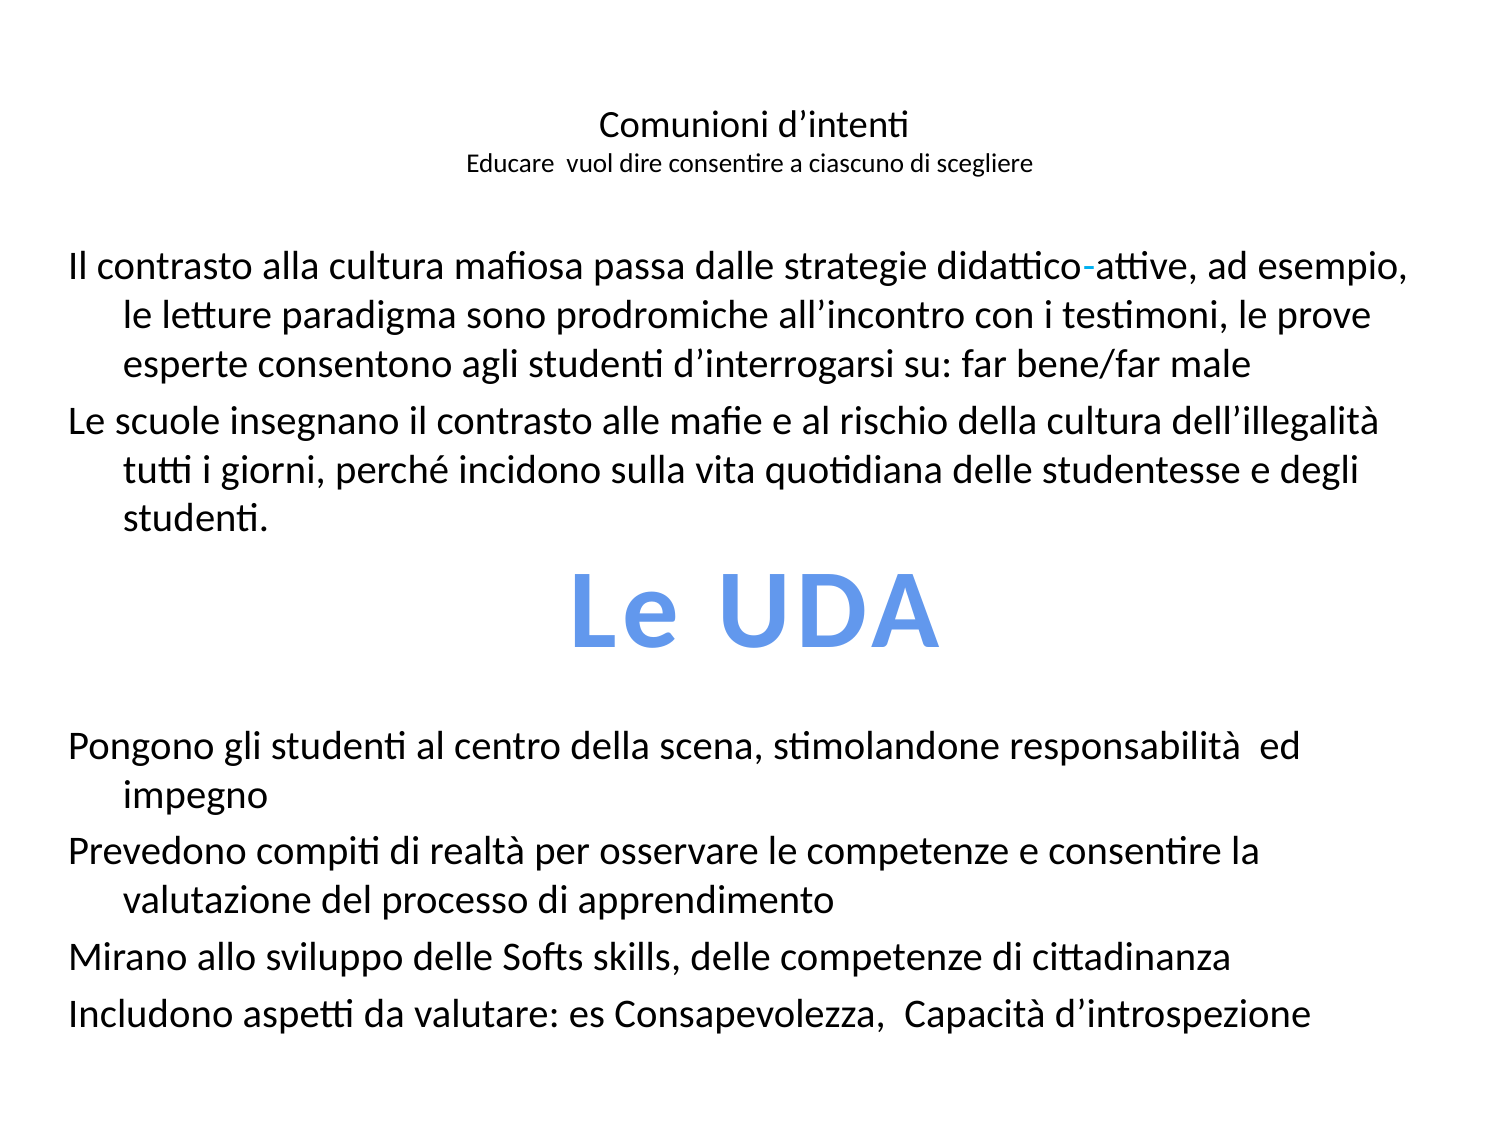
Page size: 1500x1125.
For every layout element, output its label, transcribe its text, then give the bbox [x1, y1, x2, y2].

text_box Le UDA [554, 527, 956, 677]
list Il contrasto alla cultura mafiosa passa dalle strategie didattico-attive, ad esempio, le letture paradigma sono prodromiche all’incontro con i testimoni, le prove esperte consentono agli studenti d’interrogarsi su: far bene/far male Le scuole insegnano il contrasto alle mafie e al rischio della cultura dell’illegalità tutti i giorni, perché incidono sulla vita quotidiana delle studentesse e degli studenti. Pongono gli studenti al centro della scena, stimolandone responsabilità ed impegno Prevedono compiti di realtà per osservare le competenze e consentire la valutazione del processo di apprendimento Mirano allo sviluppo delle Softs skills, delle competenze di cittadinanza Includono aspetti da valutare: es Consapevolezza, Capacità d’introspezione [53, 231, 1425, 1059]
title Comunioni d’intenti Educare vuol dire consentire a ciascuno di scegliere [75, 45, 1425, 231]
